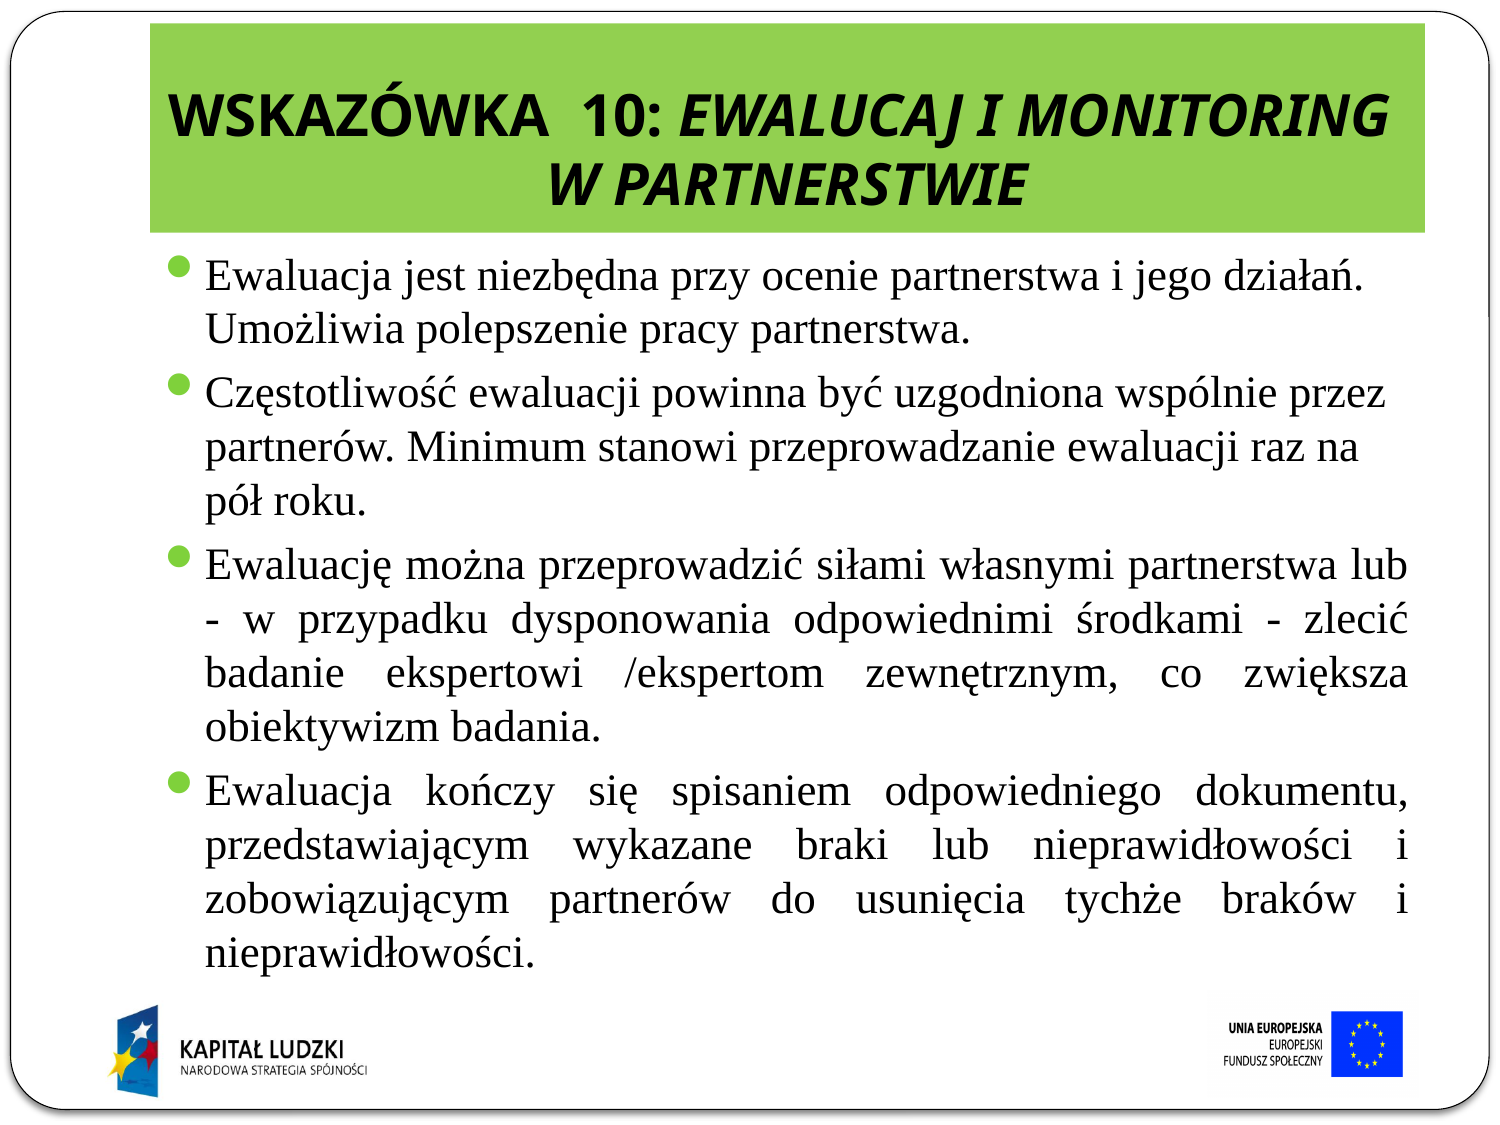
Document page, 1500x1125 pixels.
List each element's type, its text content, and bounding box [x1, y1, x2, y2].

list Ewaluacja jest niezbędna przy ocenie partnerstwa i jego działań. Umożliwia polepszenie pracy partnerstwa. Częstotliwość ewaluacji powinna być uzgodniona wspólnie przez partnerów. Minimum stanowi przeprowadzanie ewaluacji raz na pół roku. Ewaluację można przeprowadzić siłami własnymi partnerstwa lub - w przypadku dysponowania odpowiednimi środkami - zlecić badanie ekspertowi /ekspertom zewnętrznym, co zwiększa obiektywizm badania. Ewaluacja kończy się spisaniem odpowiedniego dokumentu, przedstawiającym wykazane braki lub nieprawidłowości i zobowiązującym partnerów do usunięcia tychże braków i nieprawidłowości. [150, 237, 1425, 988]
title WSKAZÓWKA 10: EWALUCAJ I MONITORING W PARTNERSTWIE [150, 23, 1425, 233]
picture [105, 995, 374, 1104]
picture [1206, 989, 1419, 1098]
